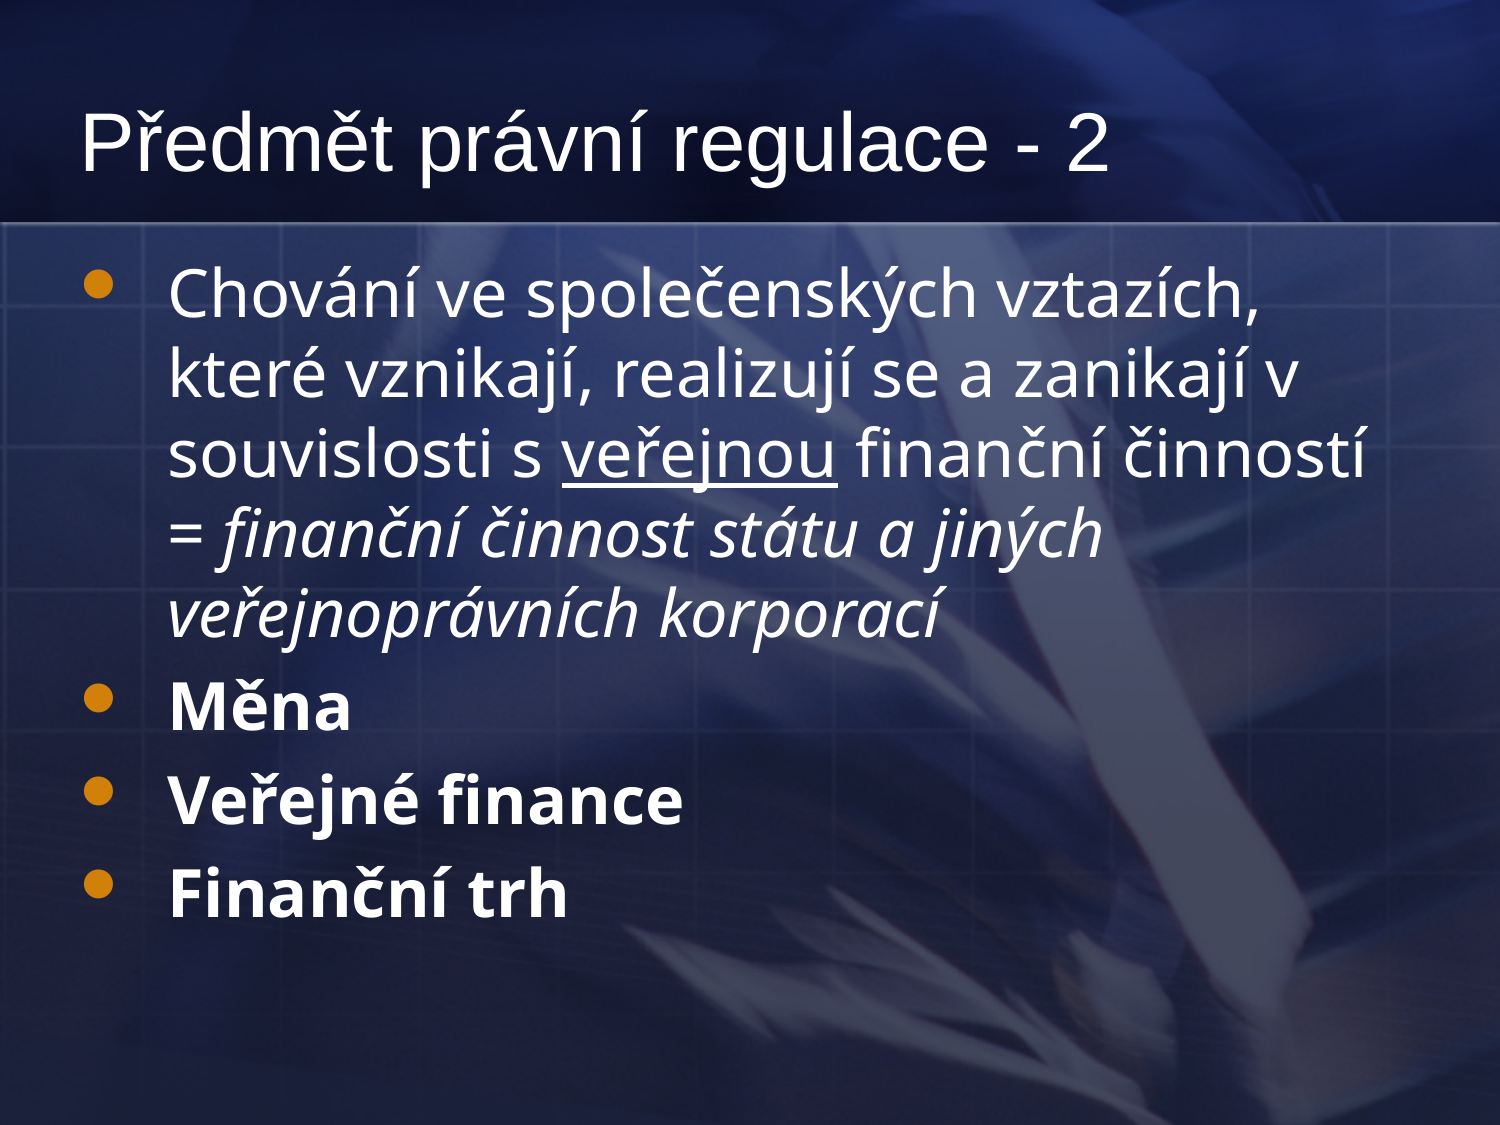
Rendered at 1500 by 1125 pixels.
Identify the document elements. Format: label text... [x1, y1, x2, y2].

picture [0, 0, 1500, 1125]
list Chování ve společenských vztazích, které vznikají, realizují se a zanikají v souvislosti s veřejnou finanční činností = finanční činnost státu a jiných veřejnoprávních korporací Měna Veřejné finance Finanční trh [64, 243, 1436, 1059]
title Předmět právní regulace - 2 [64, 78, 1436, 197]
